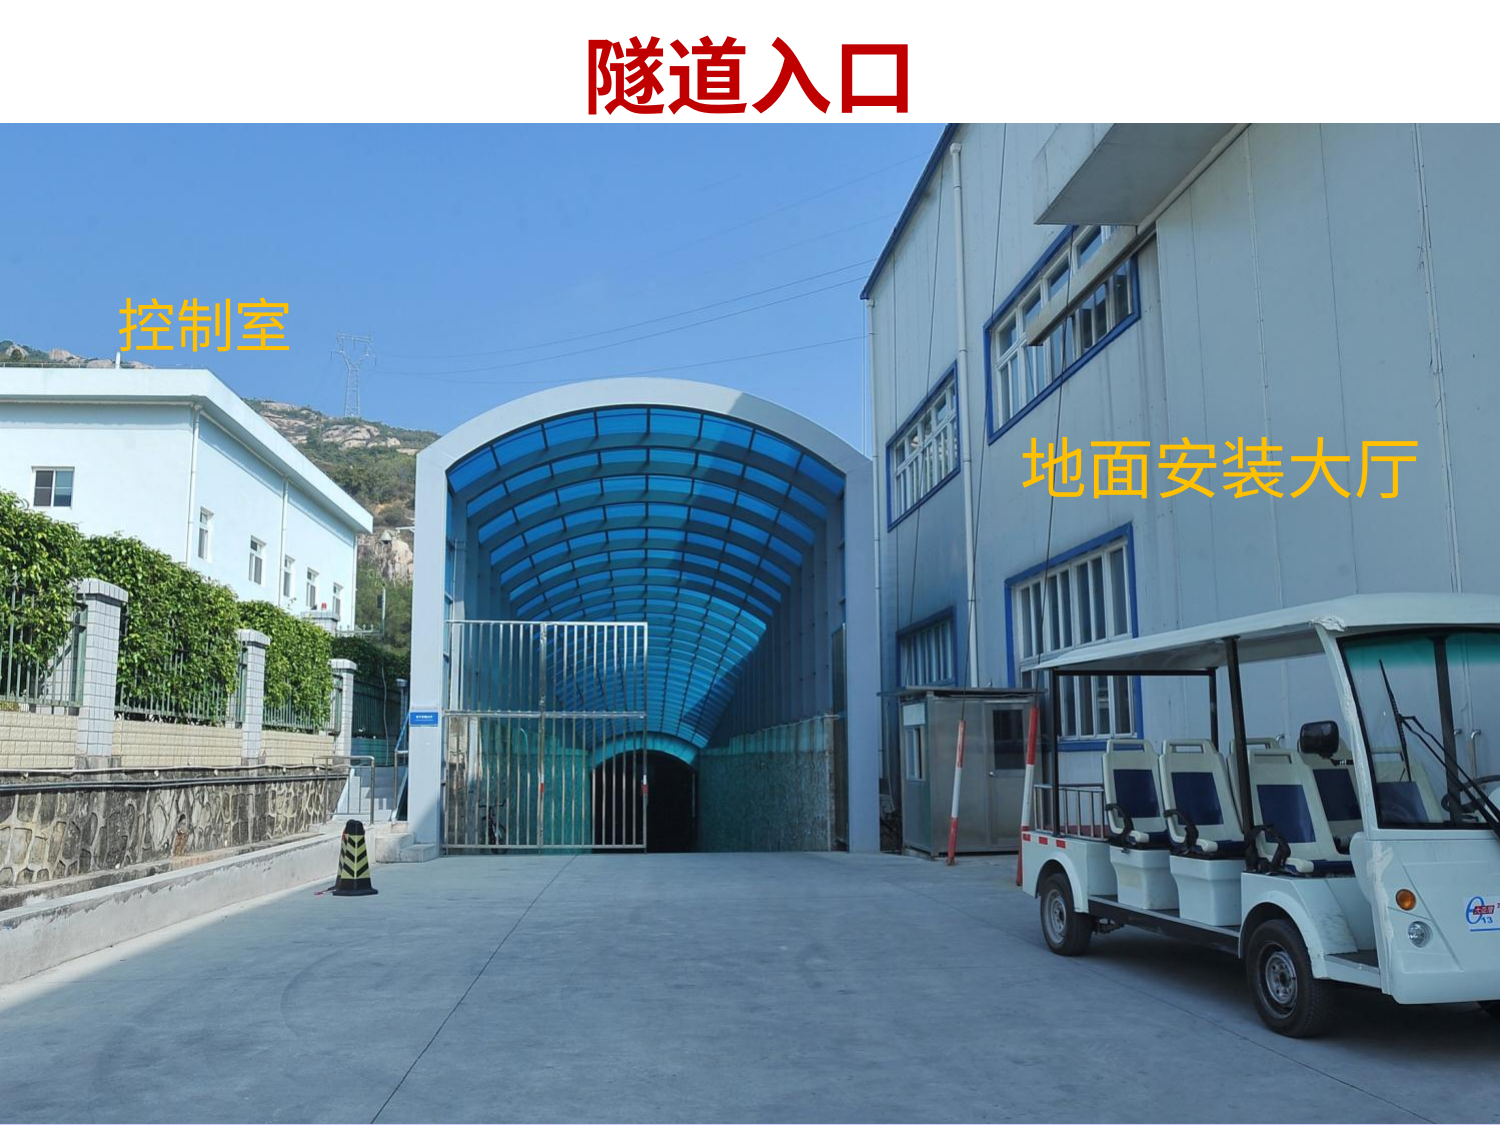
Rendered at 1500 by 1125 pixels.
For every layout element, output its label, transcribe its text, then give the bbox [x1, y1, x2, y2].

picture [0, 123, 1500, 1124]
title 隧道入口 [103, 24, 1397, 123]
